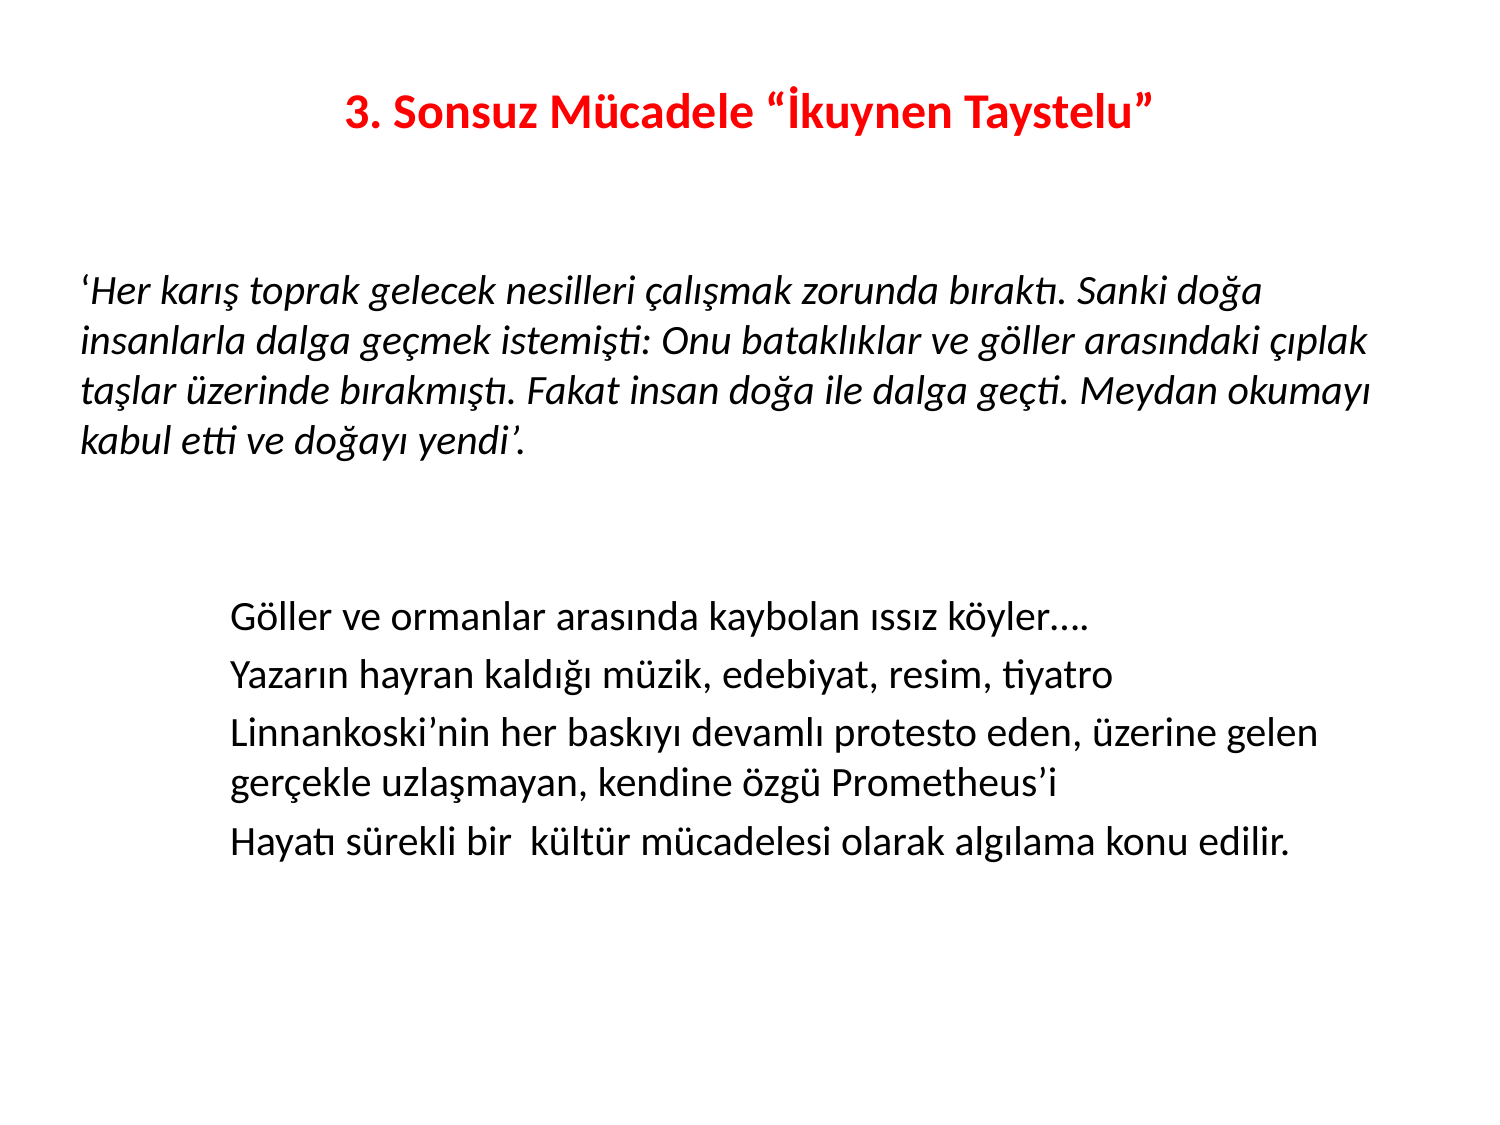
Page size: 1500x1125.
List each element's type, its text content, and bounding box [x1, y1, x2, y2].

title 3. Sonsuz Mücadele “İkuynen Taystelu” [75, 45, 1425, 233]
list ‘Her karış toprak gelecek nesilleri çalışmak zorunda bıraktı. Sanki doğa insanlarla dalga geçmek istemişti: Onu bataklıklar ve göller arasındaki çıplak taşlar üzerinde bırakmıştı. Fakat insan doğa ile dalga geçti. Meydan okumayı kabul etti ve doğayı yendi’. Göller ve ormanlar arasında kaybolan ıssız köyler…. Yazarın hayran kaldığı müzik, edebiyat, resim, tiyatro Linnankoski’nin her baskıyı devamlı protesto eden, üzerine gelen gerçekle uzlaşmayan, kendine özgü Prometheus’i Hayatı sürekli bir kültür mücadelesi olarak algılama konu edilir. [64, 255, 1415, 998]
